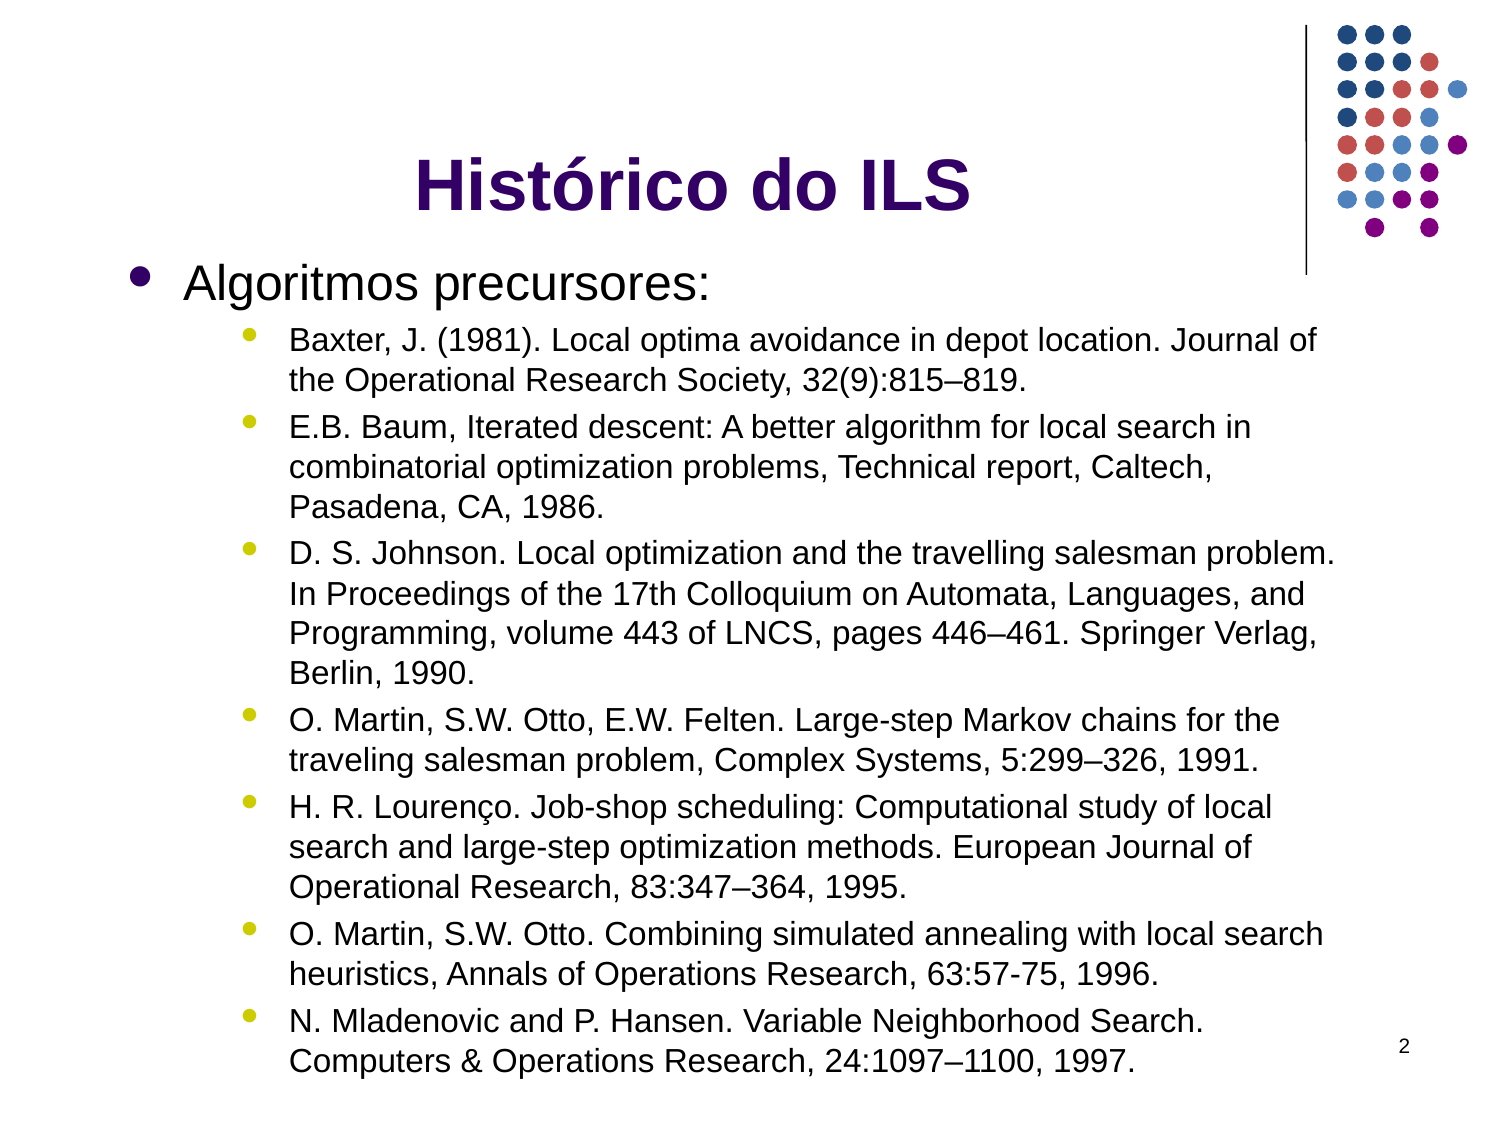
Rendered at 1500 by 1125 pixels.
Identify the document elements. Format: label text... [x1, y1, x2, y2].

text_box Histórico do ILS [74, 20, 1313, 233]
text_box Algoritmos precursores: Baxter, J. (1981). Local optima avoidance in depot location. Journal of the Operational Research Society, 32(9):815–819. E.B. Baum, Iterated descent: A better algorithm for local search in combinatorial optimization problems, Technical report, Caltech, Pasadena, CA, 1986. D. S. Johnson. Local optimization and the travelling salesman problem. In Proceedings of the 17th Colloquium on Automata, Languages, and Programming, volume 443 of LNCS, pages 446–461. Springer Verlag, Berlin, 1990. O. Martin, S.W. Otto, E.W. Felten. Large-step Markov chains for the traveling salesman problem, Complex Systems, 5:299–326, 1991. H. R. Lourenço. Job-shop scheduling: Computational study of local search and large-step optimization methods. European Journal of Operational Research, 83:347–364, 1995. O. Martin, S.W. Otto. Combining simulated annealing with local search heuristics, Annals of Operations Research, 63:57-75, 1996. N. Mladenovic and P. Hansen. Variable Neighborhood Search. Computers & Operations Research, 24:1097–1100, 1997. [112, 243, 1385, 1000]
text_box 2 [1074, 1025, 1425, 1100]
